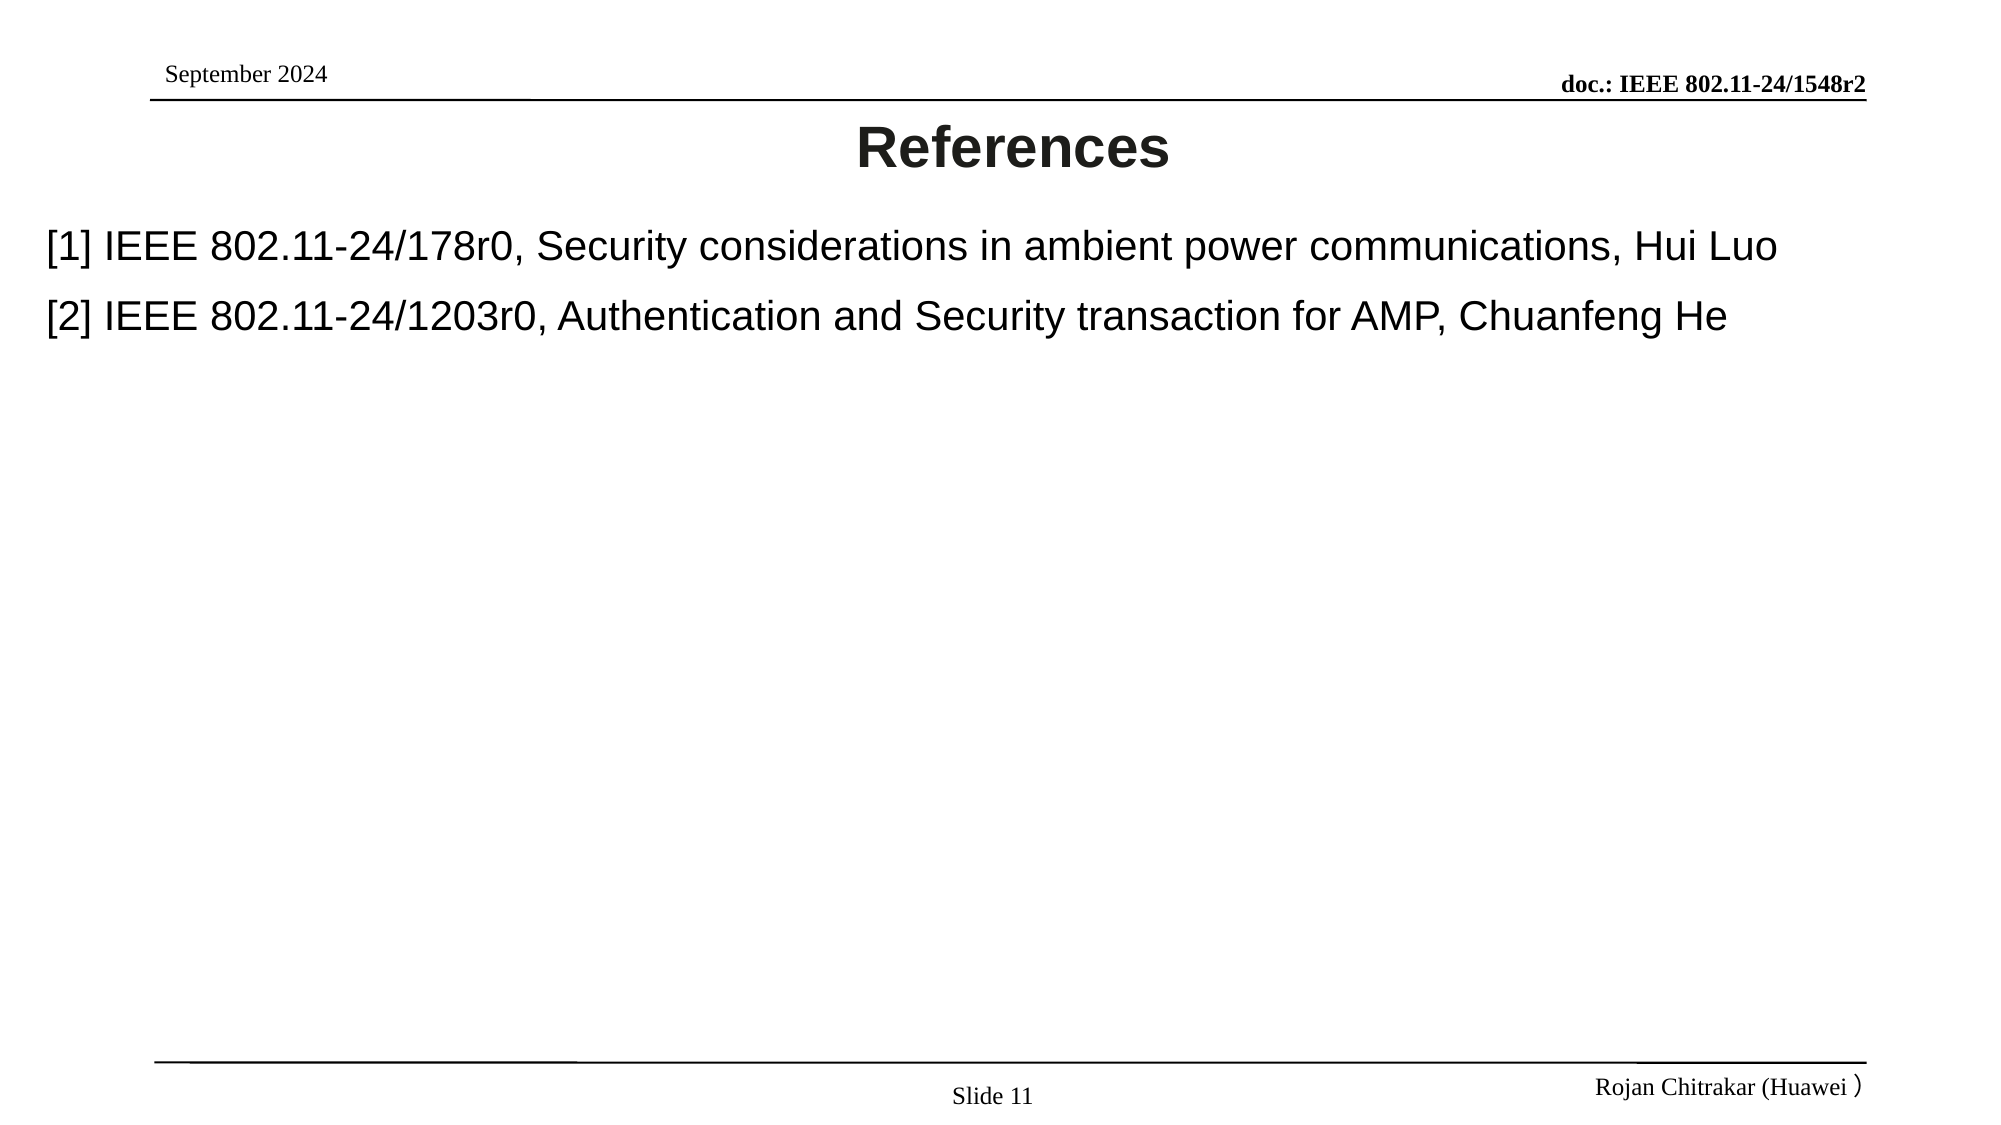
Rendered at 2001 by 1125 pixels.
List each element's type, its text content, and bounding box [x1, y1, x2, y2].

slide_number Slide 11 [921, 1075, 1065, 1115]
text_box [1] IEEE 802.11-24/178r0, Security considerations in ambient power communications, Hui Luo [2] IEEE 802.11-24/1203r0, Authentication and Security transaction for AMP, Chuanfeng He [31, 216, 1969, 347]
title References [165, 101, 1864, 186]
